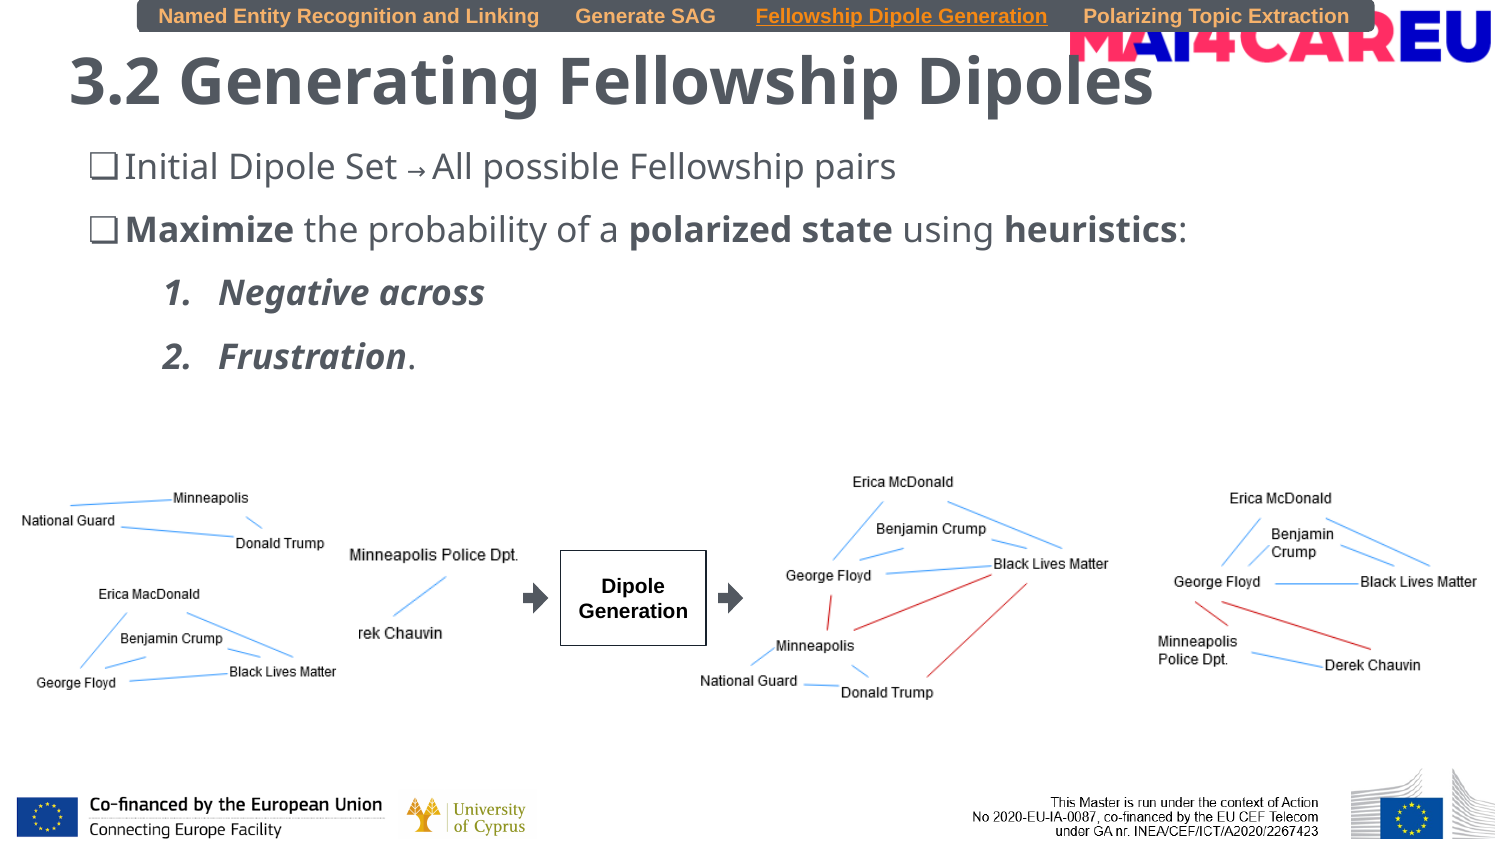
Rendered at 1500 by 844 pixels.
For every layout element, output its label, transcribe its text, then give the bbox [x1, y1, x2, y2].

picture [1375, 0, 1497, 71]
picture [8, 471, 545, 702]
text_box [137, 0, 1375, 32]
picture [1143, 482, 1500, 699]
list Initial Dipole Set → All possible Fellowship pairs Maximize the probability of a polarized state using heuristics: Negative across Frustration. [58, 133, 1447, 572]
picture [398, 789, 537, 839]
text_box Dipole Generation [560, 550, 681, 646]
title 3.2 Generating Fellowship Dipoles [59, 29, 1408, 103]
picture [970, 765, 1500, 839]
picture [11, 784, 394, 844]
picture [686, 466, 1134, 715]
